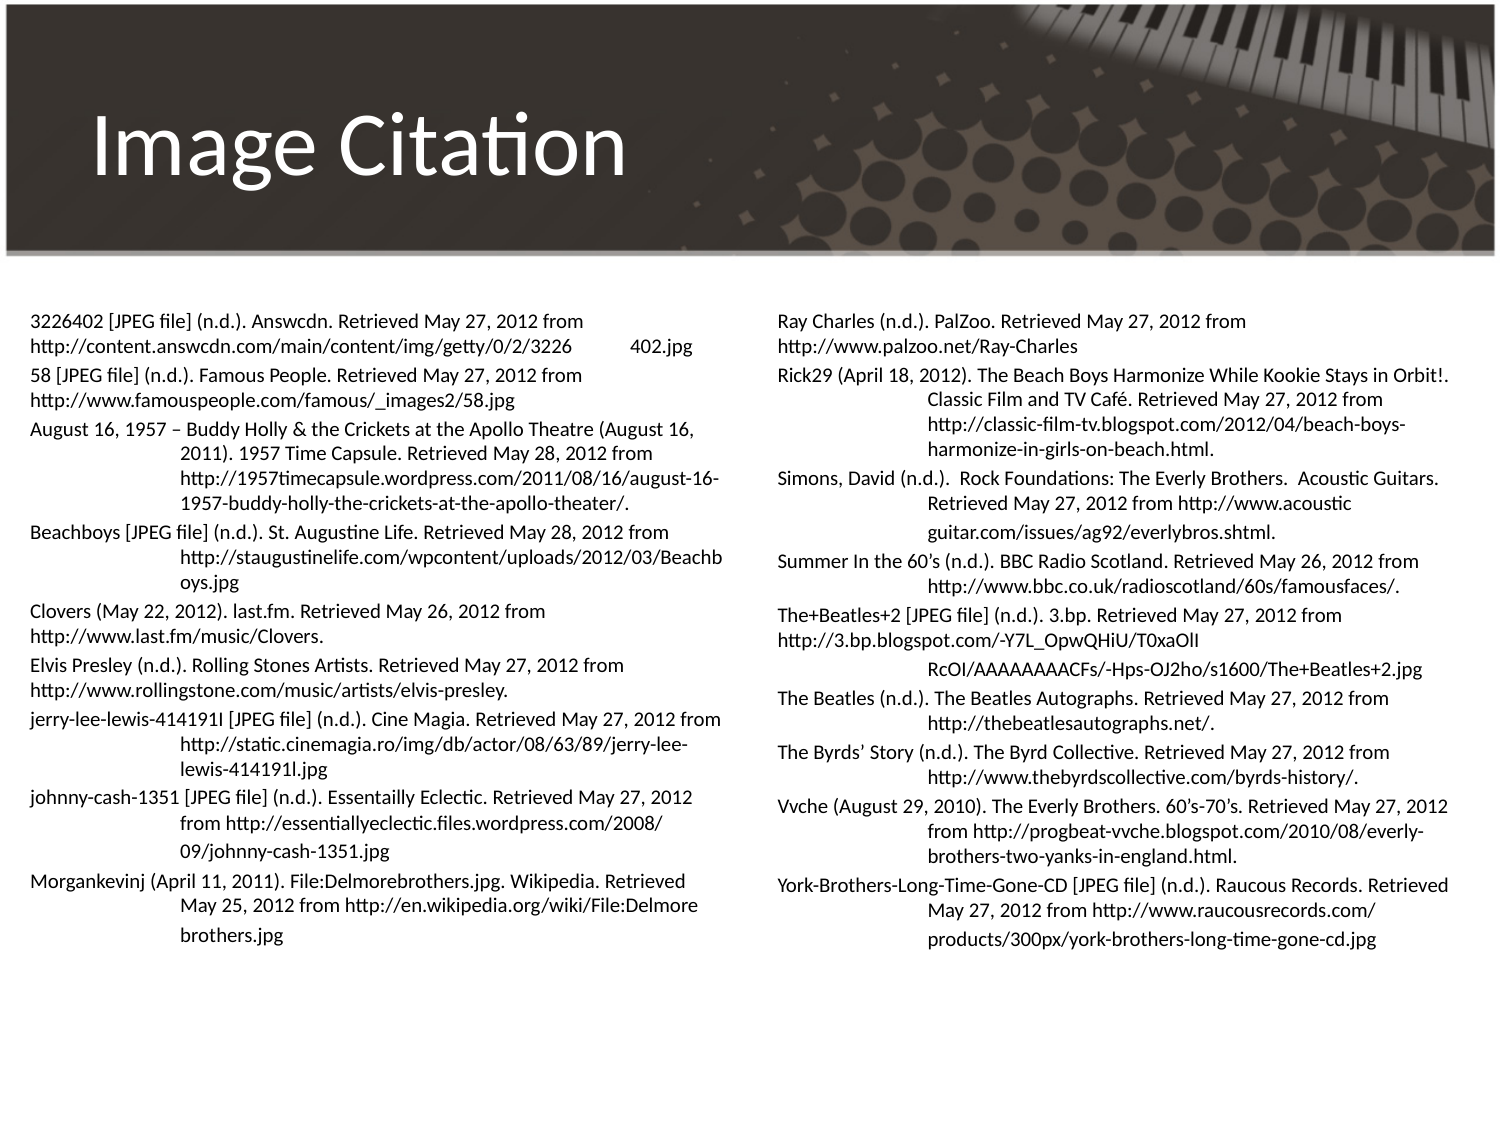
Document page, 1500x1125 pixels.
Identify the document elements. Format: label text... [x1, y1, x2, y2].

title Image Citation [74, 44, 1426, 233]
picture [0, 0, 1500, 1125]
text_box Ray Charles (n.d.). PalZoo. Retrieved May 27, 2012 from http://www.palzoo.net/Ray-Charles Rick29 (April 18, 2012). The Beach Boys Harmonize While Kookie Stays in Orbit!. Classic Film and TV Café. Retrieved May 27, 2012 from http://classic-film-tv.blogspot.com/2012/04/beach-boys- harmonize-in-girls-on-beach.html. Simons, David (n.d.). Rock Foundations: The Everly Brothers. Acoustic Guitars. Retrieved May 27, 2012 from http://www.acoustic guitar.com/issues/ag92/everlybros.shtml. Summer In the 60’s (n.d.). BBC Radio Scotland. Retrieved May 26, 2012 from http://www.bbc.co.uk/radioscotland/60s/famousfaces/. The+Beatles+2 [JPEG file] (n.d.). 3.bp. Retrieved May 27, 2012 from http://3.bp.blogspot.com/-Y7L_OpwQHiU/T0xaOlI RcOI/AAAAAAAACFs/-Hps-OJ2ho/s1600/The+Beatles+2.jpg The Beatles (n.d.). The Beatles Autographs. Retrieved May 27, 2012 from http://thebeatlesautographs.net/. The Byrds’ Story (n.d.). The Byrd Collective. Retrieved May 27, 2012 from http://www.thebyrdscollective.com/byrds-history/. Vvche (August 29, 2010). The Everly Brothers. 60’s-70’s. Retrieved May 27, 2012 from http://progbeat-vvche.blogspot.com/2010/08/everly- brothers-two-yanks-in-england.html. York-Brothers-Long-Time-Gone-CD [JPEG file] (n.d.). Raucous Records. Retrieved May 27, 2012 from http://www.raucousrecords.com/ products/300px/york-brothers-long-time-gone-cd.jpg [762, 299, 1500, 1043]
list 3226402 [JPEG file] (n.d.). Answcdn. Retrieved May 27, 2012 from http://content.answcdn.com/main/content/img/getty/0/2/3226 402.jpg 58 [JPEG file] (n.d.). Famous People. Retrieved May 27, 2012 from http://www.famouspeople.com/famous/_images2/58.jpg August 16, 1957 – Buddy Holly & the Crickets at the Apollo Theatre (August 16, 2011). 1957 Time Capsule. Retrieved May 28, 2012 from http://1957timecapsule.wordpress.com/2011/08/16/august-16- 1957-buddy-holly-the-crickets-at-the-apollo-theater/. Beachboys [JPEG file] (n.d.). St. Augustine Life. Retrieved May 28, 2012 from http://staugustinelife.com/wpcontent/uploads/2012/03/Beachb oys.jpg Clovers (May 22, 2012). last.fm. Retrieved May 26, 2012 from http://www.last.fm/music/Clovers. Elvis Presley (n.d.). Rolling Stones Artists. Retrieved May 27, 2012 from http://www.rollingstone.com/music/artists/elvis-presley. jerry-lee-lewis-414191I [JPEG file] (n.d.). Cine Magia. Retrieved May 27, 2012 from http://static.cinemagia.ro/img/db/actor/08/63/89/jerry-lee- lewis-414191l.jpg johnny-cash-1351 [JPEG file] (n.d.). Essentailly Eclectic. Retrieved May 27, 2012 from http://essentiallyeclectic.files.wordpress.com/2008/ 09/johnny-cash-1351.jpg Morgankevinj (April 11, 2011). File:Delmorebrothers.jpg. Wikipedia. Retrieved May 25, 2012 from http://en.wikipedia.org/wiki/File:Delmore brothers.jpg [14, 299, 753, 1043]
